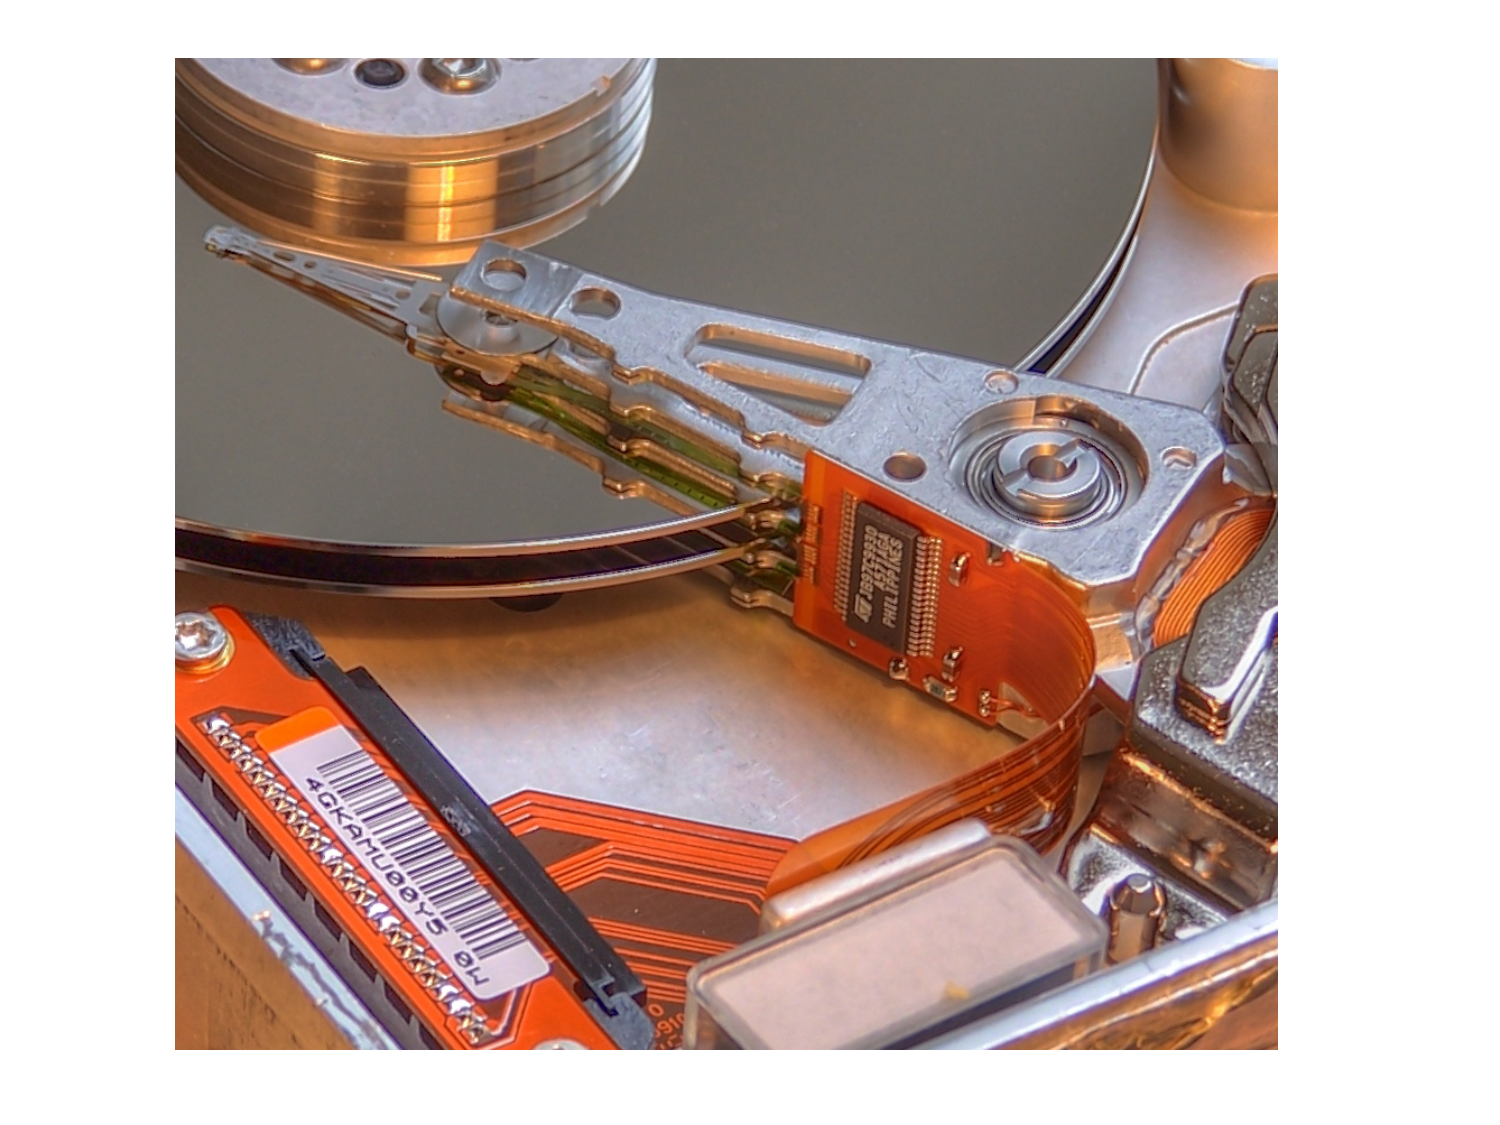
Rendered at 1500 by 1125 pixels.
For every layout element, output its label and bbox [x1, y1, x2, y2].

picture [175, 58, 1278, 1050]
